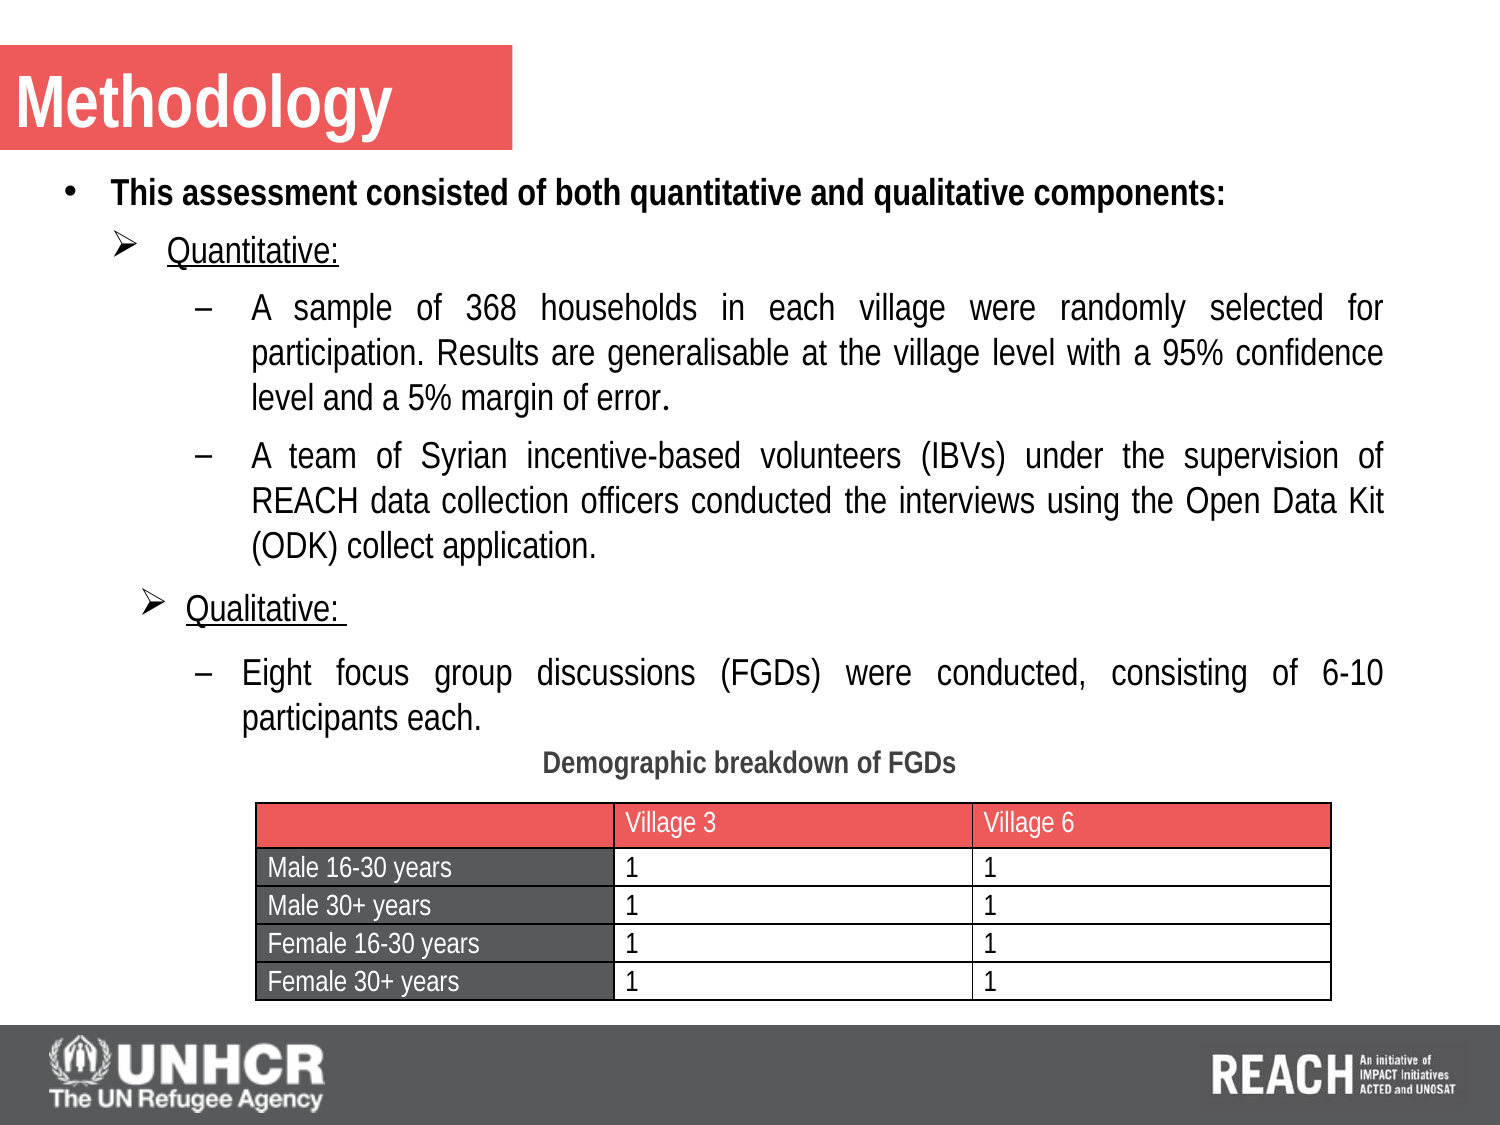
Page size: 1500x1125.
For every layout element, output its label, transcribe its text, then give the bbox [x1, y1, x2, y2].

table_cell 1 [615, 963, 972, 999]
text_box [0, 1023, 1500, 1125]
table_cell Female 16-30 years [257, 925, 613, 961]
table_cell 1 [615, 925, 972, 961]
picture [48, 1035, 326, 1113]
table_header Village 6 [973, 804, 1330, 847]
table_header [257, 804, 613, 847]
table_cell Male 30+ years [257, 887, 613, 923]
title Methodology [0, 45, 513, 150]
table_cell Female 30+ years [257, 963, 613, 999]
table_cell 1 [973, 849, 1330, 885]
table_cell Male 16-30 years [257, 849, 613, 885]
table_cell 1 [973, 925, 1330, 961]
table_cell 1 [973, 887, 1330, 923]
table_cell 1 [615, 887, 972, 923]
table_cell 1 [973, 963, 1330, 999]
text_box This assessment consisted of both quantitative and qualitative components: Quantitative: A sample of 368 households in each village were randomly selected for participation. Results are generalisable at the village level with a 95% confidence level and a 5% margin of error. A team of Syrian incentive-based volunteers (IBVs) under the supervision of REACH data collection officers conducted the interviews using the Open Data Kit (ODK) collect application. Qualitative: Eight focus group discussions (FGDs) were conducted, consisting of 6-10 participants each. [49, 160, 1400, 746]
table_header Village 3 [615, 804, 972, 847]
picture [1199, 1042, 1468, 1108]
text_box Demographic breakdown of FGDs [218, 735, 1282, 788]
table_cell 1 [615, 849, 972, 885]
